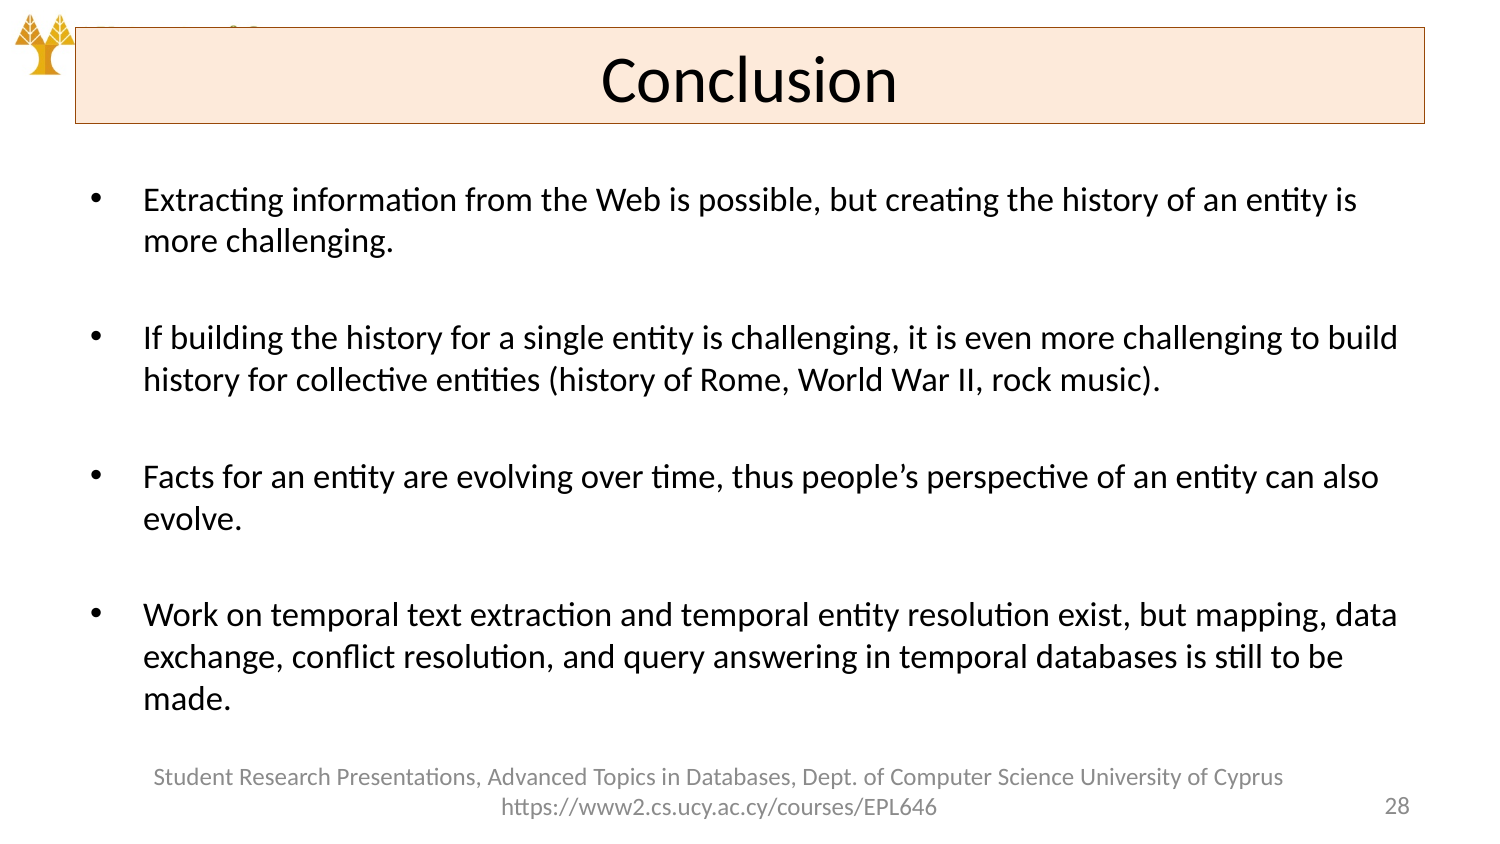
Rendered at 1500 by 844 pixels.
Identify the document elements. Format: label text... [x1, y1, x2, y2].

picture [0, 0, 340, 131]
title Conclusion [75, 27, 1425, 124]
list Extracting information from the Web is possible, but creating the history of an entity is more challenging. If building the history for a single entity is challenging, it is even more challenging to build history for collective entities (history of Rome, World War II, rock music). Facts for an entity are evolving over time, thus people’s perspective of an entity can also evolve. Work on temporal text extraction and temporal entity resolution exist, but mapping, data exchange, conﬂict resolution, and query answering in temporal databases is still to be made. [75, 169, 1425, 726]
slide_number 28 [1074, 782, 1425, 827]
footer Student Research Presentations, Advanced Topics in Databases, Dept. of Computer Science University of Cyprus https://www2.cs.ucy.ac.cy/courses/EPL646 [75, 753, 1365, 827]
